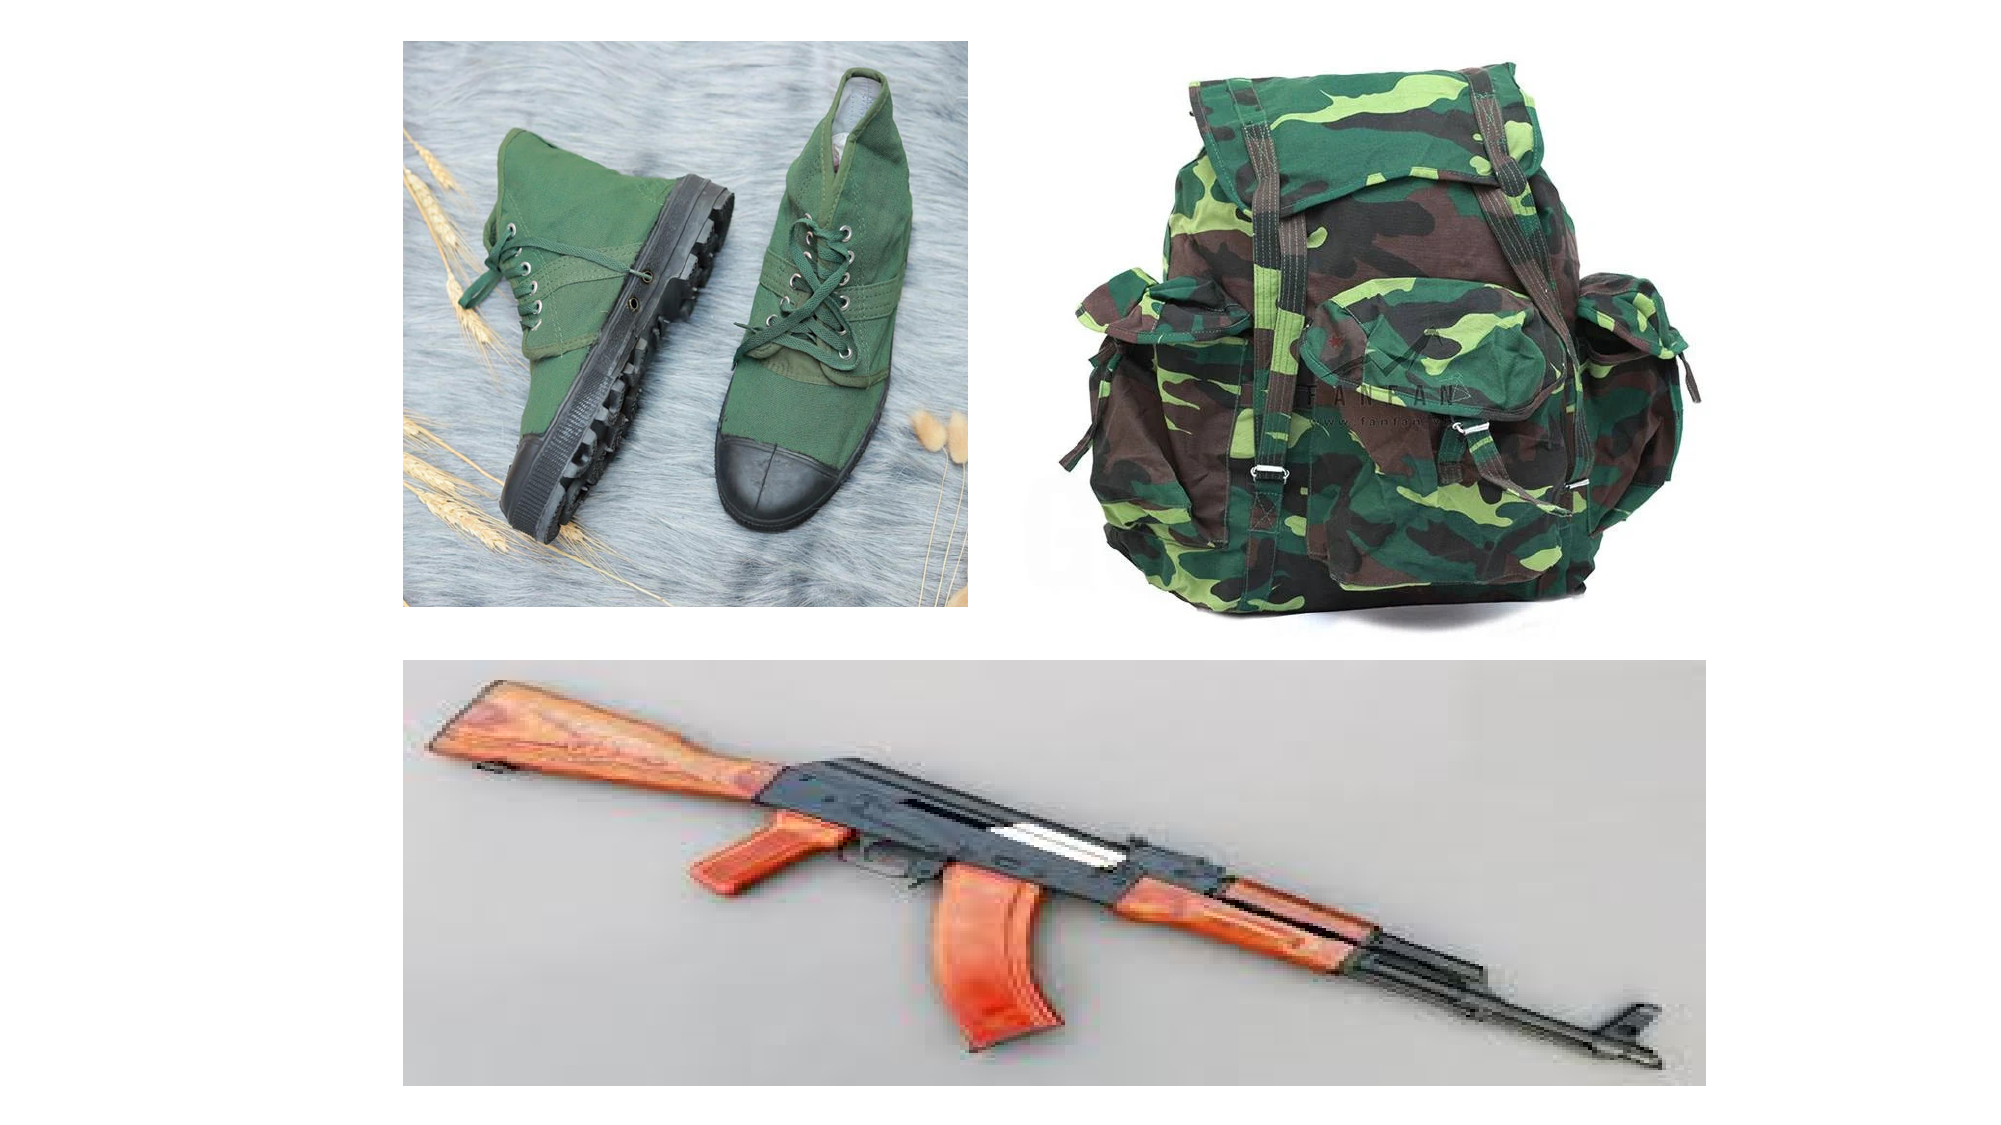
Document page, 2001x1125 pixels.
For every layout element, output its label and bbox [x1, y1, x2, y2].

picture [403, 41, 968, 607]
picture [1012, 43, 1730, 644]
picture [403, 660, 1706, 1086]
